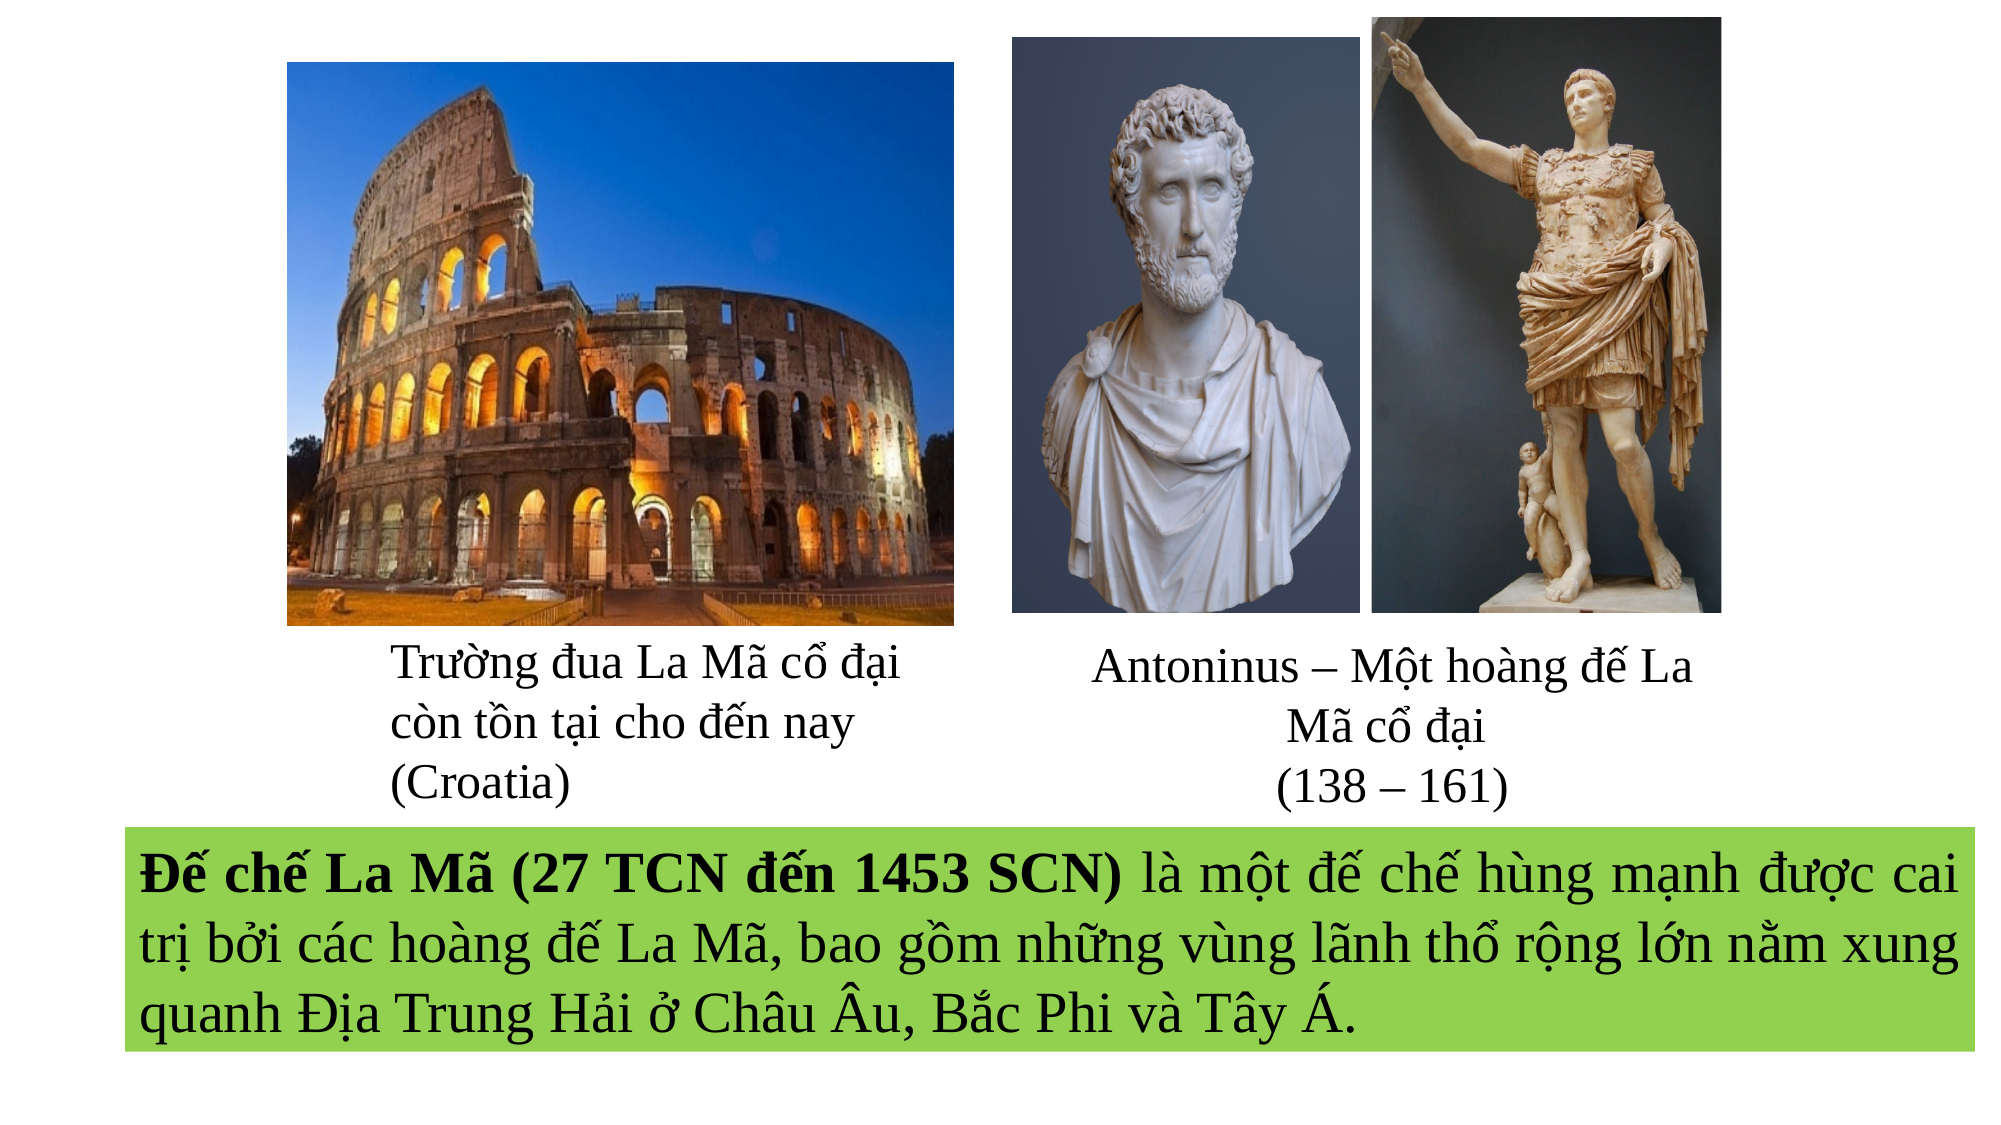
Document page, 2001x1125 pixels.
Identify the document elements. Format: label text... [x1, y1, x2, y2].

picture [287, 62, 954, 627]
text_box Trường đua La Mã cổ đại còn tồn tại cho đến nay (Croatia) [375, 633, 954, 817]
text_box Đế chế La Mã (27 TCN đến 1453 SCN) là một đế chế hùng mạnh được cai trị bởi các hoàng đế La Mã, bao gồm những vùng lãnh thổ rộng lớn nằm xung quanh Địa Trung Hải ở Châu Âu, Bắc Phi và Tây Á. [125, 827, 1975, 1052]
text_box Antoninus – Một hoàng đế La Mã cổ đại (138 – 161) [1074, 624, 1711, 820]
picture [1012, 37, 1361, 613]
picture [1371, 17, 1722, 613]
